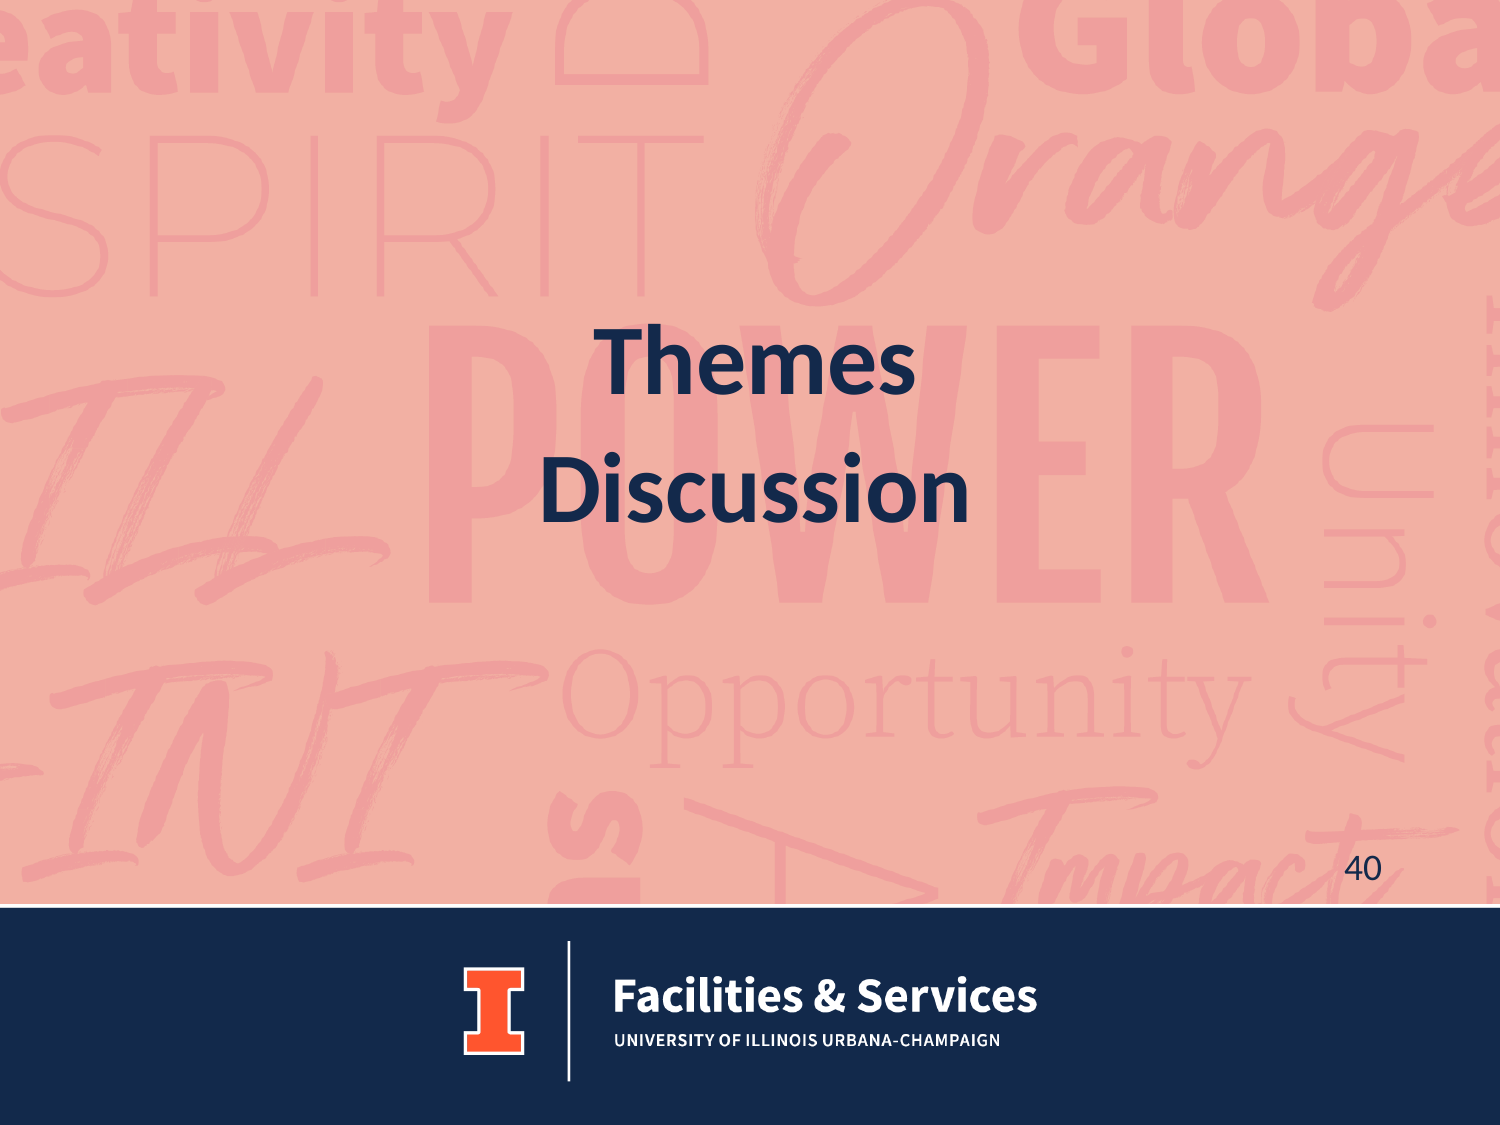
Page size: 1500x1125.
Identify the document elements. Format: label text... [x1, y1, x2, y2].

list Themes Discussion [234, 300, 1277, 554]
slide_number 40 [1059, 835, 1397, 896]
picture [420, 908, 1080, 1125]
